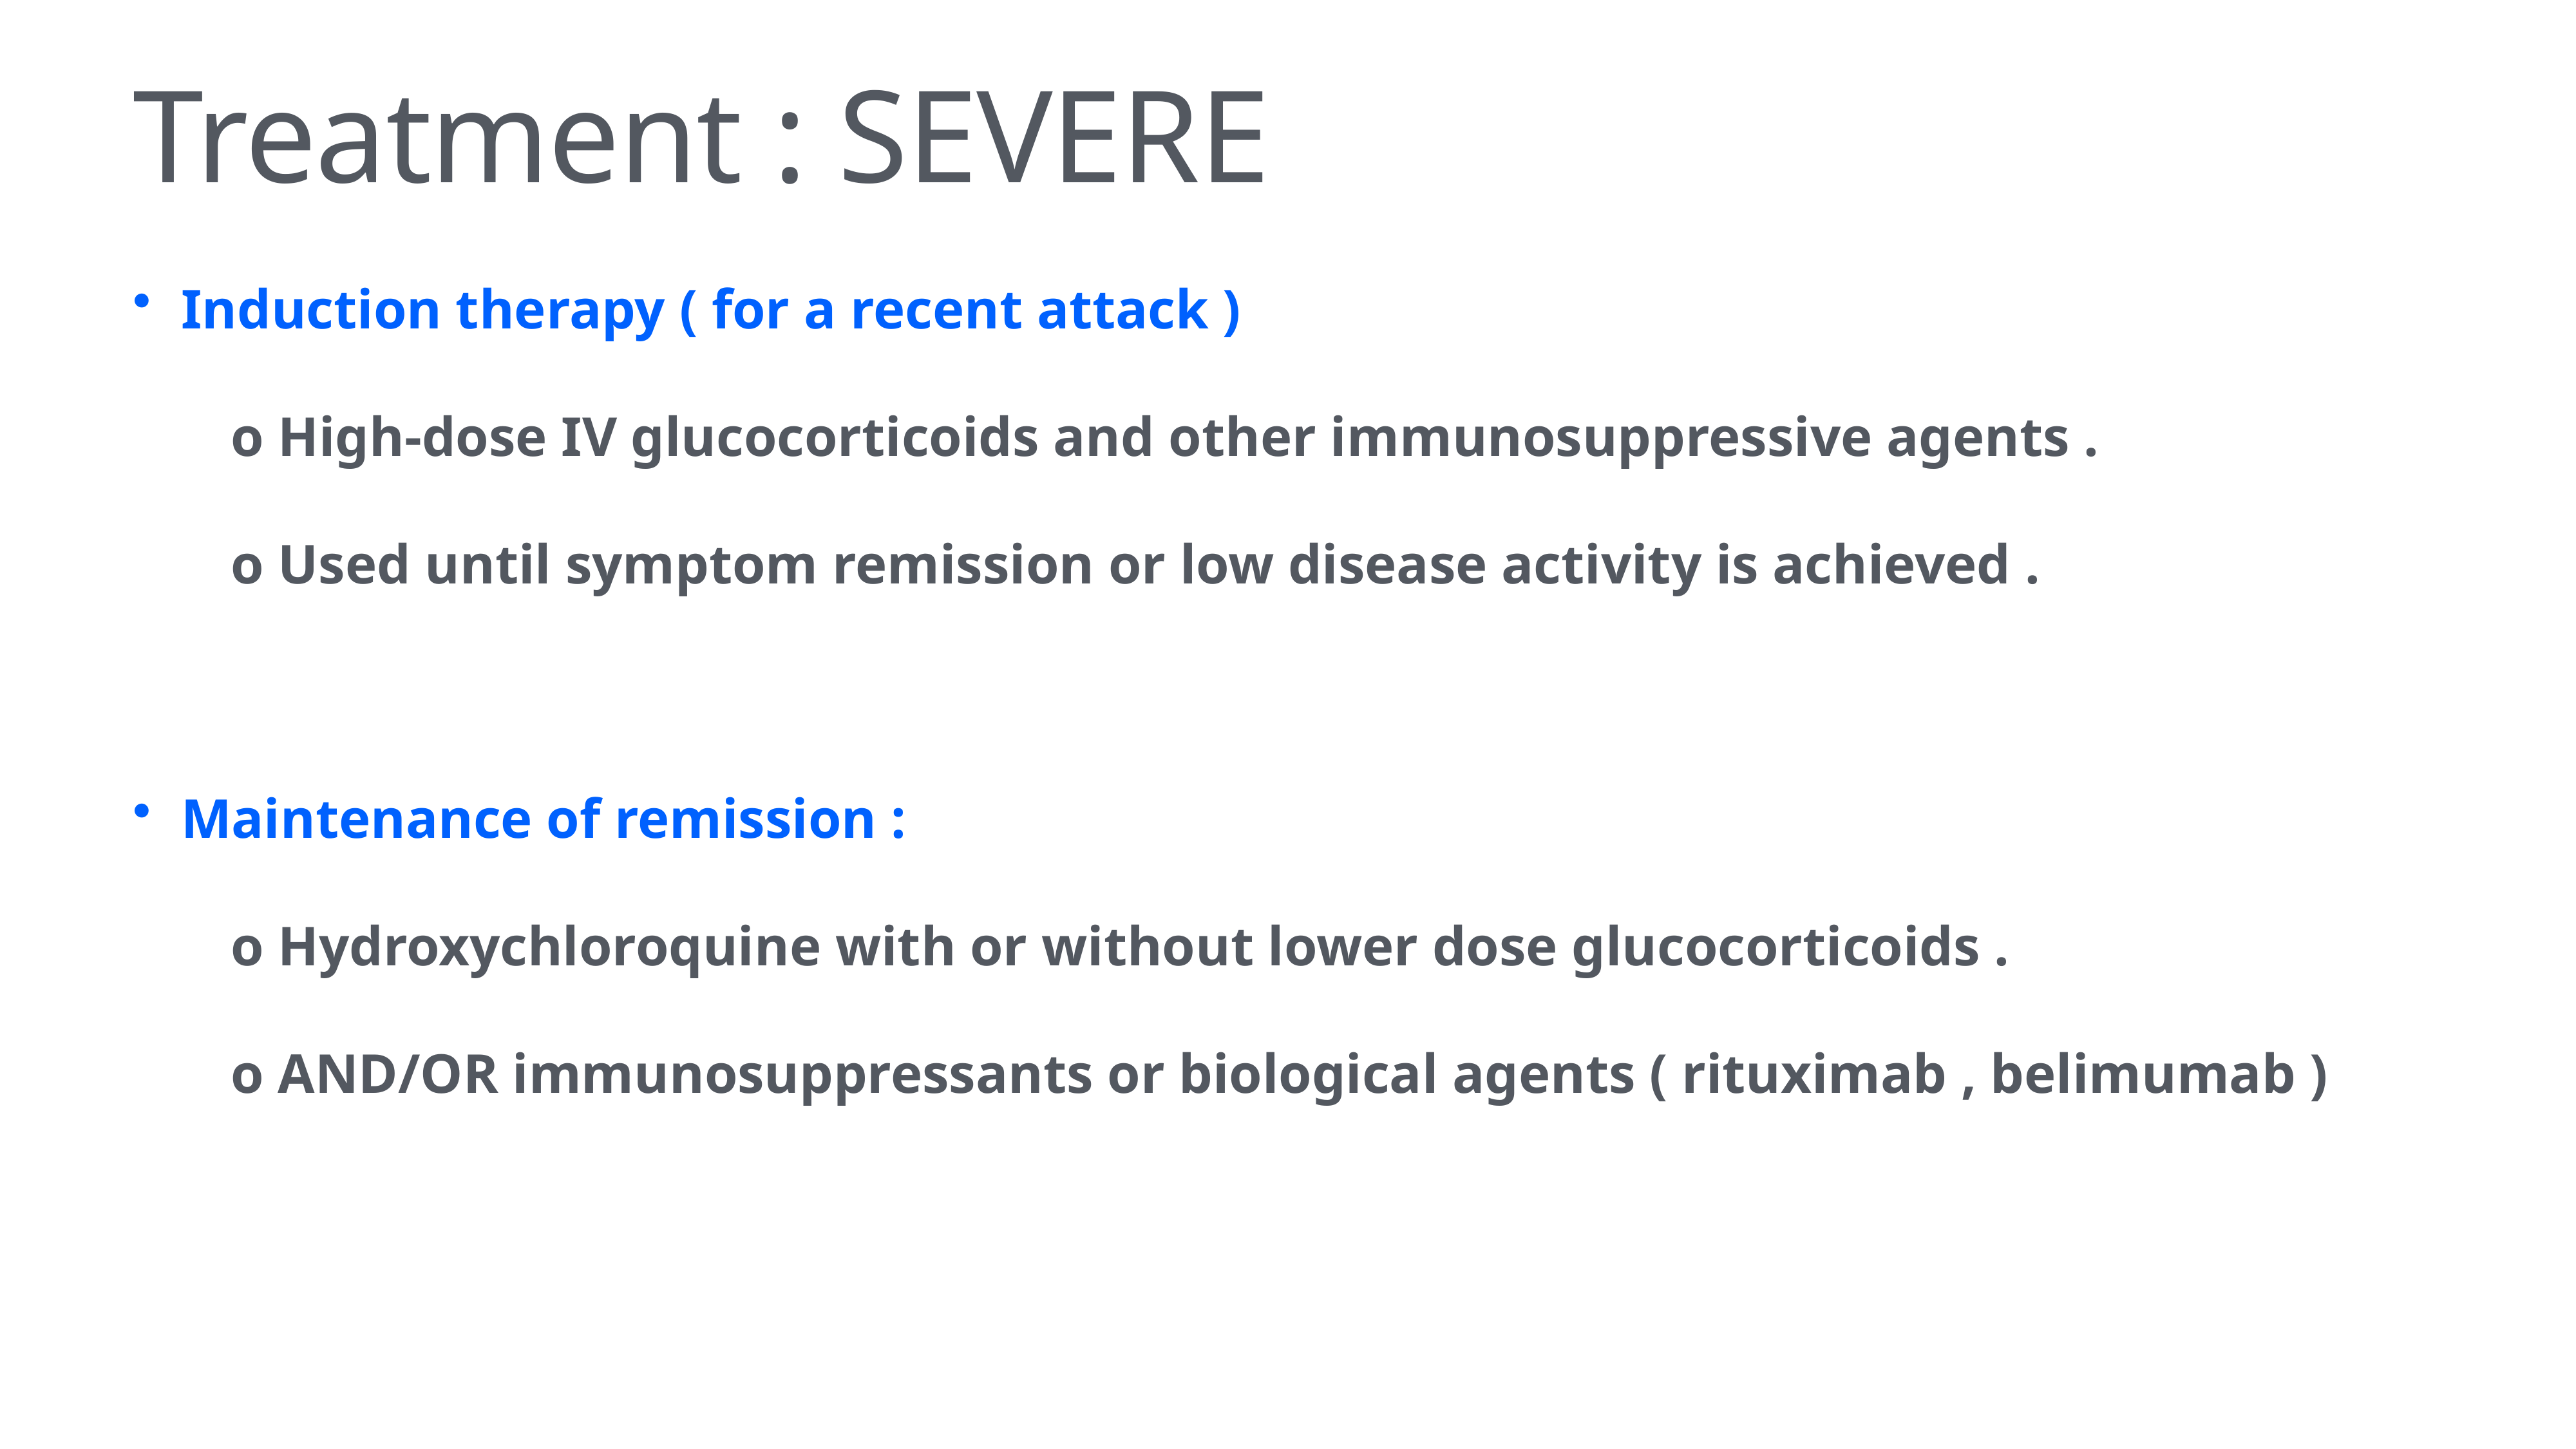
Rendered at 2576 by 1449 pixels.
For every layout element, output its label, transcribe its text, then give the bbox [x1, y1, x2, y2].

list Induction therapy ( for a recent attack ) o High-dose IV glucocorticoids and other immunosuppressive agents . o Used until symptom remission or low disease activity is achieved . Maintenance of remission : o Hydroxychloroquine with or without lower dose glucocorticoids . o AND/OR immunosuppressants or biological agents ( rituximab , belimumab ) [127, 269, 2449, 1321]
title Treatment : SEVERE [127, 66, 2449, 246]
